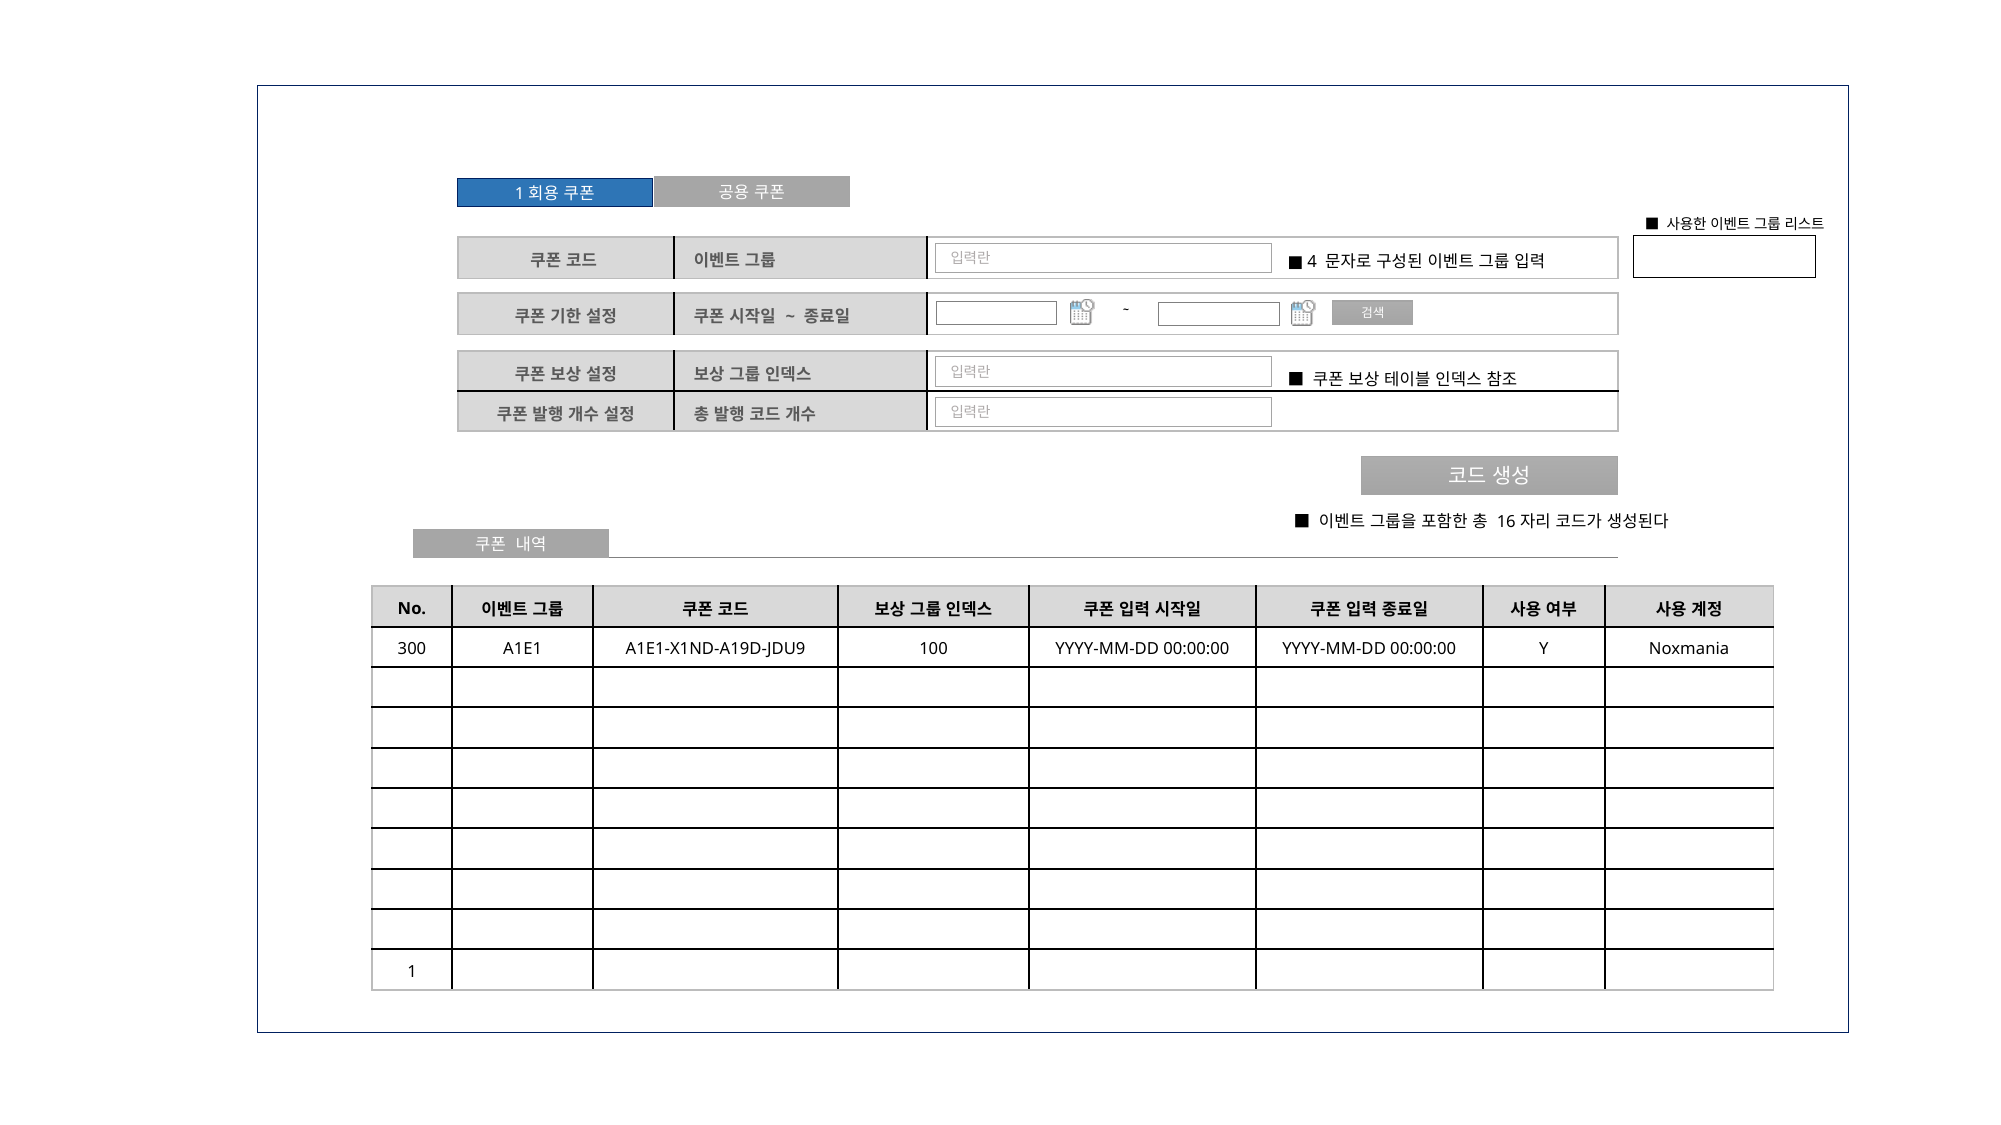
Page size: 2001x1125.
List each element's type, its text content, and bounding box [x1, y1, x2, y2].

table_cell [1030, 708, 1255, 747]
table_cell [453, 668, 592, 706]
table_cell [373, 870, 451, 908]
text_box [935, 296, 1413, 326]
table_cell 총 발행 코드 개수 [675, 392, 926, 430]
table_cell [594, 749, 837, 787]
text_box ■ 이벤트 그룹을 포함한 총 16자리 코드가 생성된다 [1278, 493, 1790, 539]
table_cell 쿠폰 발행 개수 설정 [459, 392, 673, 430]
table_header 보상 그룹 인덱스 [675, 352, 926, 390]
table_cell [1606, 870, 1773, 908]
table_cell [453, 708, 592, 747]
table_cell [594, 829, 837, 868]
table_cell [1484, 829, 1604, 868]
table_cell YYYY-MM-DD 00:00:00 [1257, 628, 1482, 666]
table_cell [1484, 950, 1604, 989]
table_cell [839, 668, 1028, 706]
table_cell [453, 870, 592, 908]
table_cell [373, 749, 451, 787]
text_box ■ 쿠폰 보상 테이블 인덱스 참조 [1272, 351, 1605, 397]
text_box 코드 생성 [1361, 456, 1618, 493]
table_cell [839, 950, 1028, 989]
table_cell [594, 789, 837, 827]
table_header 쿠폰 코드 [594, 587, 837, 626]
table_header 1004 [1605, 238, 1617, 278]
table_cell [594, 910, 837, 948]
table_cell Y [1484, 628, 1604, 666]
table_cell YYYY-MM-DD 00:00:00 [1030, 628, 1255, 666]
table_cell [1606, 749, 1773, 787]
table_cell [1030, 950, 1255, 989]
table_cell [594, 668, 837, 706]
table_cell [1484, 870, 1604, 908]
table_cell [1606, 910, 1773, 948]
table_cell [373, 789, 451, 827]
table_cell [594, 950, 837, 989]
table_cell [1606, 950, 1773, 989]
table_cell A1E1-X1ND-A19D-JDU9 [594, 628, 837, 666]
table_header 사용 여부 [1484, 587, 1604, 626]
table_cell [1030, 668, 1255, 706]
table_cell [1484, 749, 1604, 787]
table_cell [1030, 870, 1255, 908]
table_header 이벤트 그룹 [453, 587, 592, 626]
table_cell [1257, 789, 1482, 827]
table_header 1004 [928, 238, 1272, 278]
table_cell [839, 870, 1028, 908]
table_cell [1484, 910, 1604, 948]
table_cell [594, 870, 837, 908]
table_cell [1030, 829, 1255, 868]
table_header 쿠폰 보상 설정 [459, 352, 673, 390]
table_cell [1484, 789, 1604, 827]
table_cell [453, 950, 592, 989]
table_cell [453, 749, 592, 787]
table_header 보상 그룹 인덱스 [839, 587, 1028, 626]
table_header [928, 352, 1272, 390]
table_cell [1484, 708, 1604, 747]
table_cell [928, 392, 1617, 430]
table_cell [1606, 708, 1773, 747]
table_cell A1E1 [453, 628, 592, 666]
table_cell [1257, 950, 1482, 989]
table_cell [1257, 668, 1482, 706]
text_box 입력란 [935, 397, 1272, 427]
table_header 쿠폰 기한 설정 [459, 294, 673, 334]
table_header 쿠폰 코드 [459, 238, 673, 278]
table_header 쿠폰 입력 시작일 [1030, 587, 1255, 626]
table_cell [1257, 870, 1482, 908]
table_cell [839, 708, 1028, 747]
table_cell [1030, 749, 1255, 787]
table_cell [839, 910, 1028, 948]
table_cell [1606, 829, 1773, 868]
table_cell [1257, 749, 1482, 787]
table_cell [1257, 910, 1482, 948]
table_cell [839, 829, 1028, 868]
table_header 쿠폰 시작일 ~ 종료일 [675, 294, 926, 334]
table_cell 100 [839, 628, 1028, 666]
table_header 이벤트 그룹 [675, 238, 926, 278]
table_cell [373, 708, 451, 747]
table_header [1605, 352, 1617, 390]
table_cell [453, 789, 592, 827]
table_cell [1257, 829, 1482, 868]
table_header No. [373, 587, 451, 626]
table_cell [373, 910, 451, 948]
table_cell [1606, 668, 1773, 706]
table_header 사용 계정 [1606, 587, 1773, 626]
table_header [928, 294, 1617, 334]
table_header 쿠폰 입력 종료일 [1257, 587, 1482, 626]
table_cell [453, 910, 592, 948]
table_cell 1 [373, 950, 451, 989]
table_cell 300 [373, 628, 451, 666]
table_cell [1606, 789, 1773, 827]
text_box 1회용 쿠폰 [457, 178, 653, 207]
text_box 쿠폰 내역 [413, 529, 609, 558]
text_box ■ 4 문자로 구성된 이벤트 그룹 입력 [1272, 232, 1605, 278]
table_cell [1257, 708, 1482, 747]
text_box 공용 쿠폰 [654, 176, 850, 207]
table_cell [1030, 910, 1255, 948]
text_box ■ 사용한 이벤트 그룹 리스트 [1629, 199, 1840, 240]
text_box 입력란 [935, 243, 1272, 273]
table_cell [1030, 789, 1255, 827]
text_box [257, 84, 1850, 1034]
text_box 입력란 [935, 356, 1272, 387]
table_cell [373, 829, 451, 868]
table_cell [373, 668, 451, 706]
table_cell [594, 708, 837, 747]
table_cell [453, 829, 592, 868]
table_cell Noxmania [1606, 628, 1773, 666]
table_cell [839, 749, 1028, 787]
table_cell [1484, 668, 1604, 706]
table_cell [839, 789, 1028, 827]
